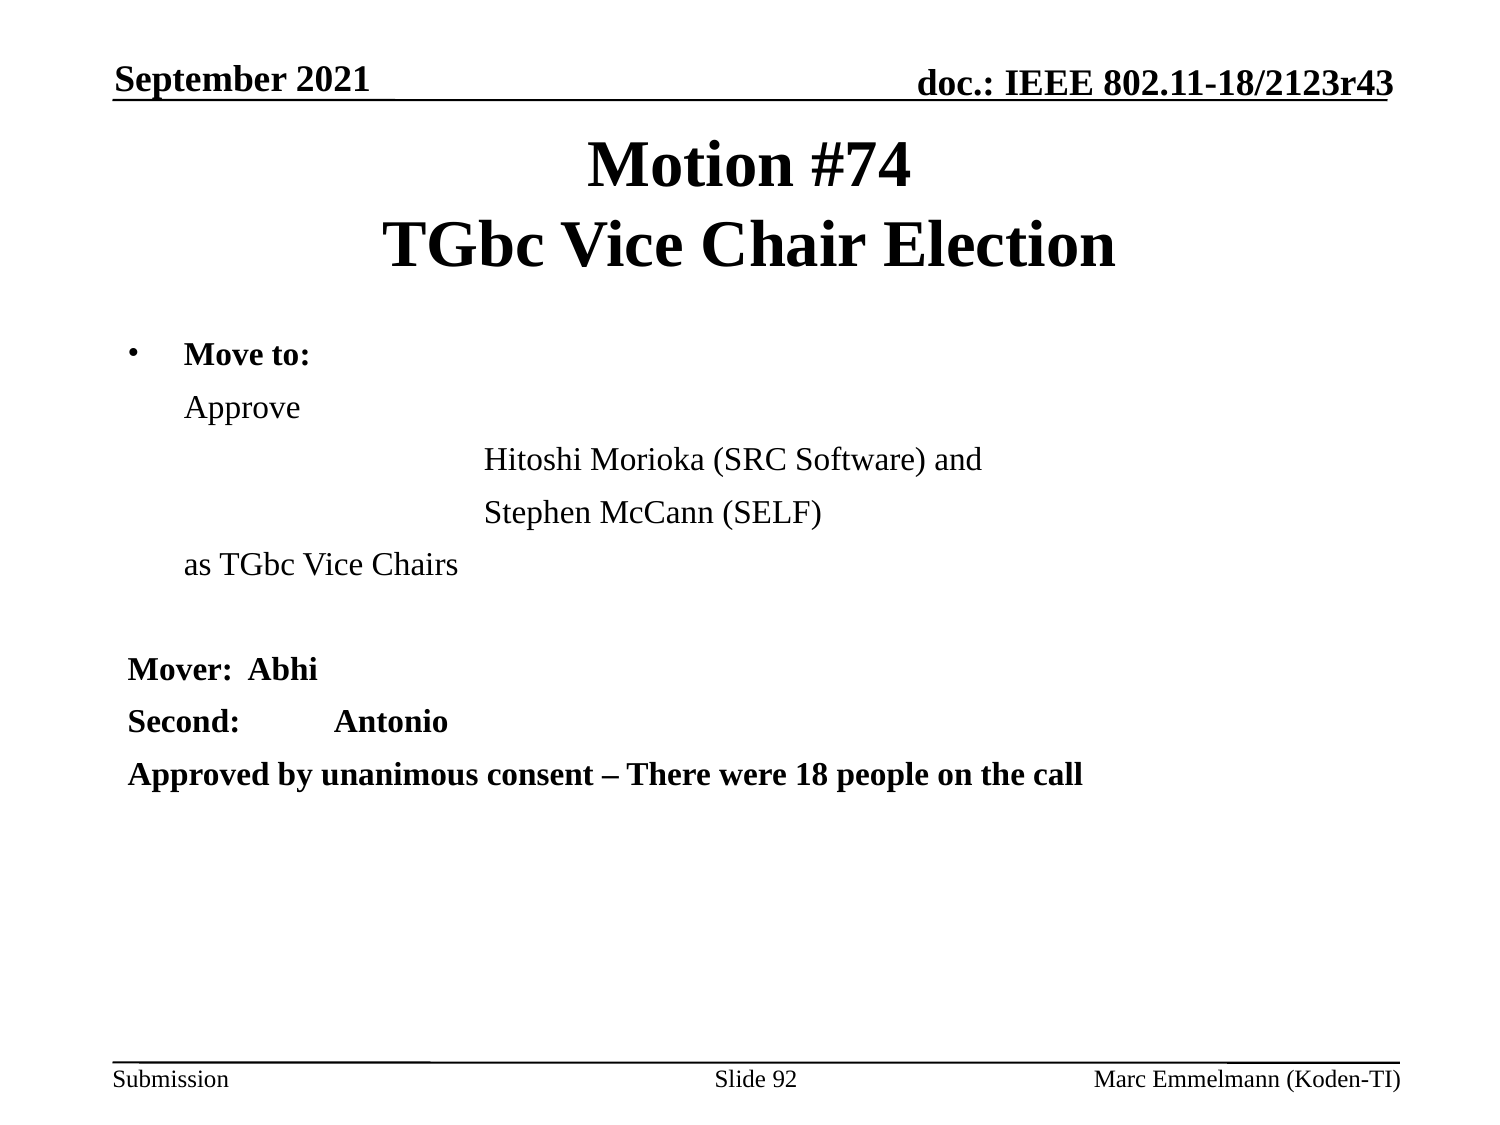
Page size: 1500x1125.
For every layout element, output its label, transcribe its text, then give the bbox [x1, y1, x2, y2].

list Move to: Approve Hitoshi Morioka (SRC Software) and Stephen McCann (SELF) as TGbc Vice Chairs Mover: Abhi Second: Antonio Approved by unanimous consent – There were 18 people on the call [112, 324, 1388, 1000]
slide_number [114, 54, 423, 100]
title Motion #74 TGbc Vice Chair Election [112, 112, 1388, 288]
slide_number Slide 92 [712, 1061, 800, 1123]
footer Marc Emmelmann (Koden-TI) [878, 1061, 1402, 1093]
